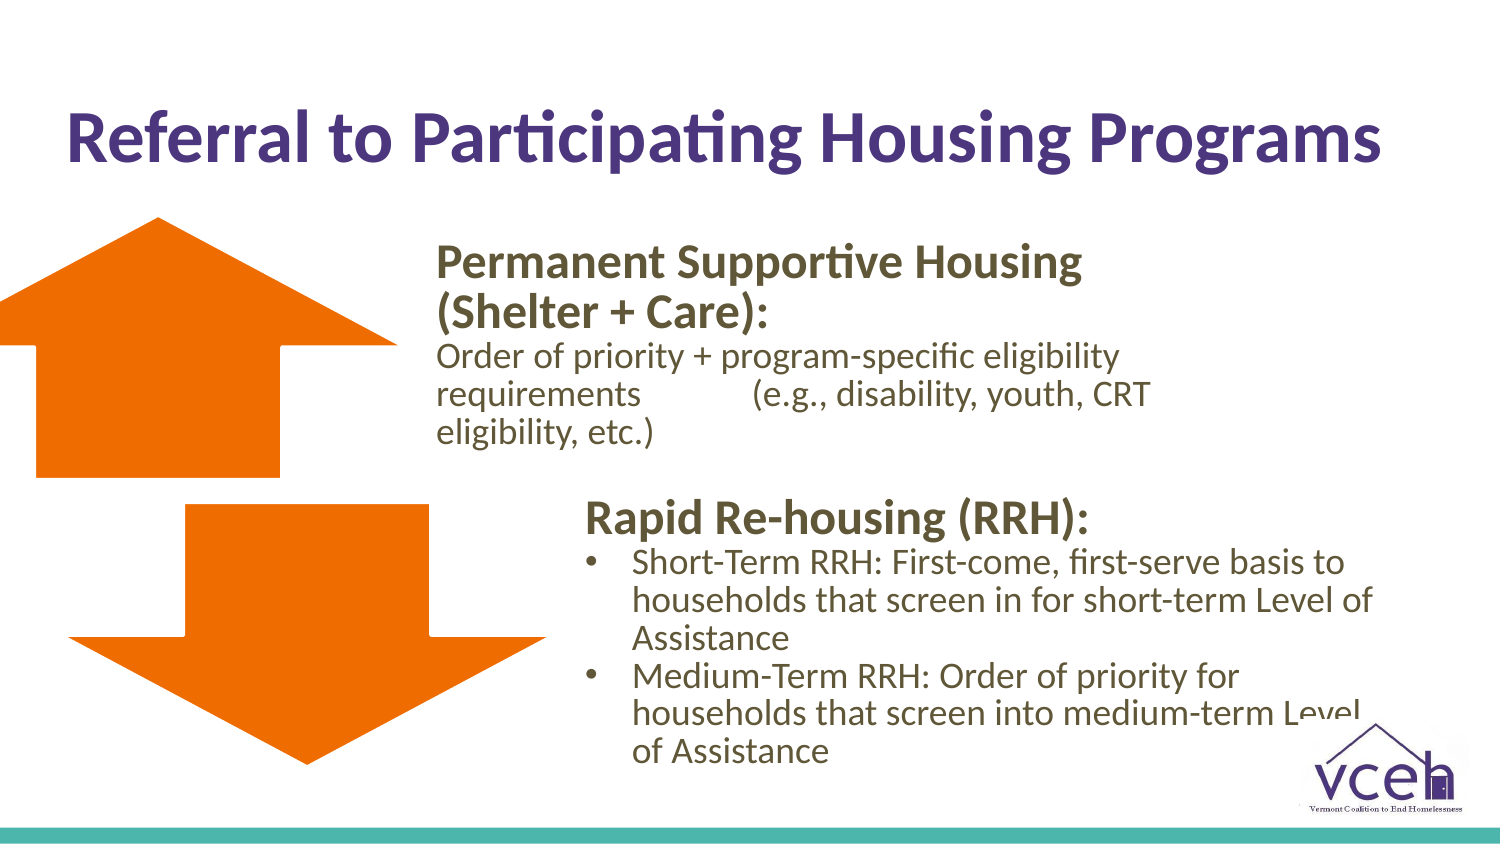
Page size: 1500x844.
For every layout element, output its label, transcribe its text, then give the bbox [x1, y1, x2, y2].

picture [1298, 719, 1473, 823]
title Referral to Participating Housing Programs [51, 72, 1449, 189]
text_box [0, 214, 1415, 768]
